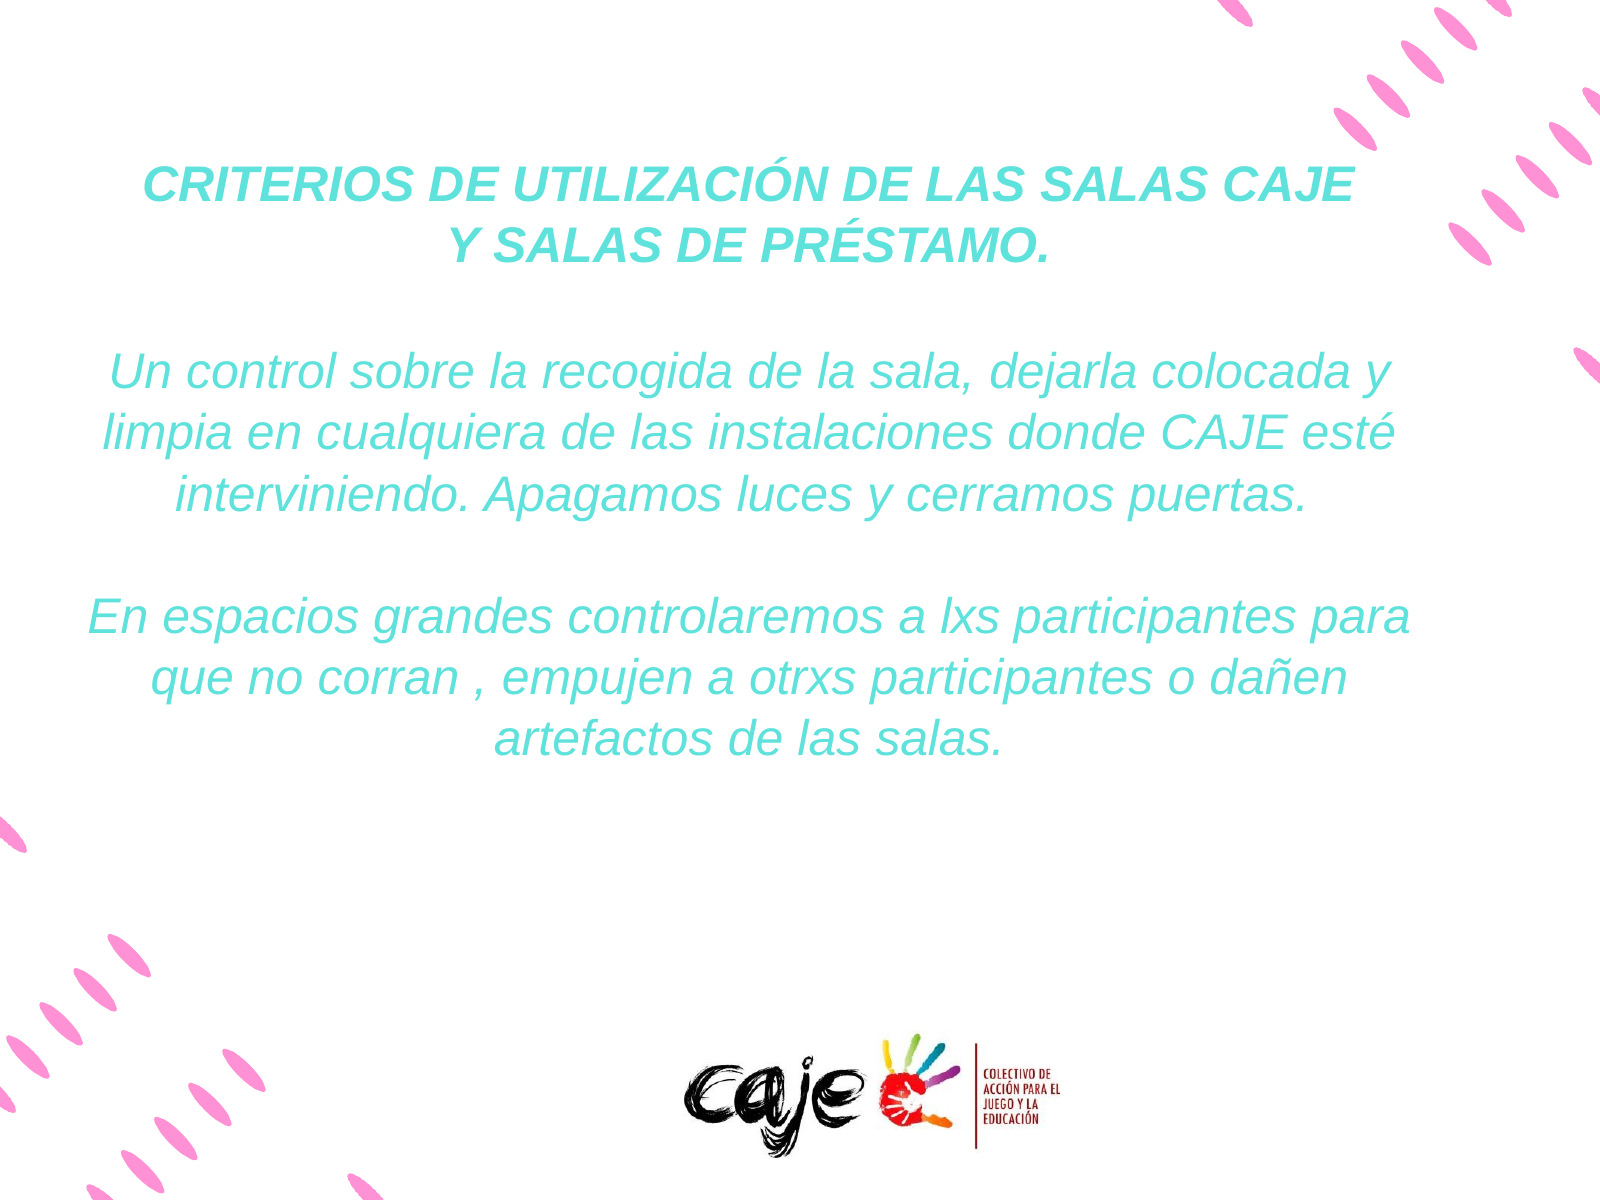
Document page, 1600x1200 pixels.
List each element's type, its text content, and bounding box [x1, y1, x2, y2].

picture [684, 1031, 1060, 1158]
picture [1582, 87, 1600, 116]
text_box [154, 1116, 198, 1161]
picture [347, 1173, 384, 1200]
picture [0, 816, 27, 853]
text_box CRITERIOS DE UTILIZACIÓN DE LAS SALAS CAJE Y SALAS DE PRÉSTAMO. Un control sobre la recogida de la sala, dejarla colocada y limpia en cualquiera de las instalaciones donde CAJE esté interviniendo. Apagamos luces y cerramos puertas. En espacios grandes controlaremos a lxs participantes para que no corran , empujen a otrxs participantes o dañen artefactos de las salas. [72, 149, 1425, 766]
text_box [1448, 222, 1492, 266]
picture [0, 1086, 16, 1113]
text_box [73, 967, 117, 1012]
text_box [1481, 189, 1525, 233]
text_box [188, 1082, 232, 1127]
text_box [1333, 0, 1512, 152]
text_box [120, 1149, 165, 1194]
text_box [222, 1048, 266, 1093]
text_box [107, 933, 152, 978]
text_box [39, 1002, 83, 1046]
text_box [6, 1035, 50, 1079]
picture [1216, 0, 1253, 27]
text_box [1515, 155, 1560, 199]
text_box [1548, 121, 1593, 166]
picture [1573, 347, 1600, 384]
picture [86, 1184, 114, 1200]
